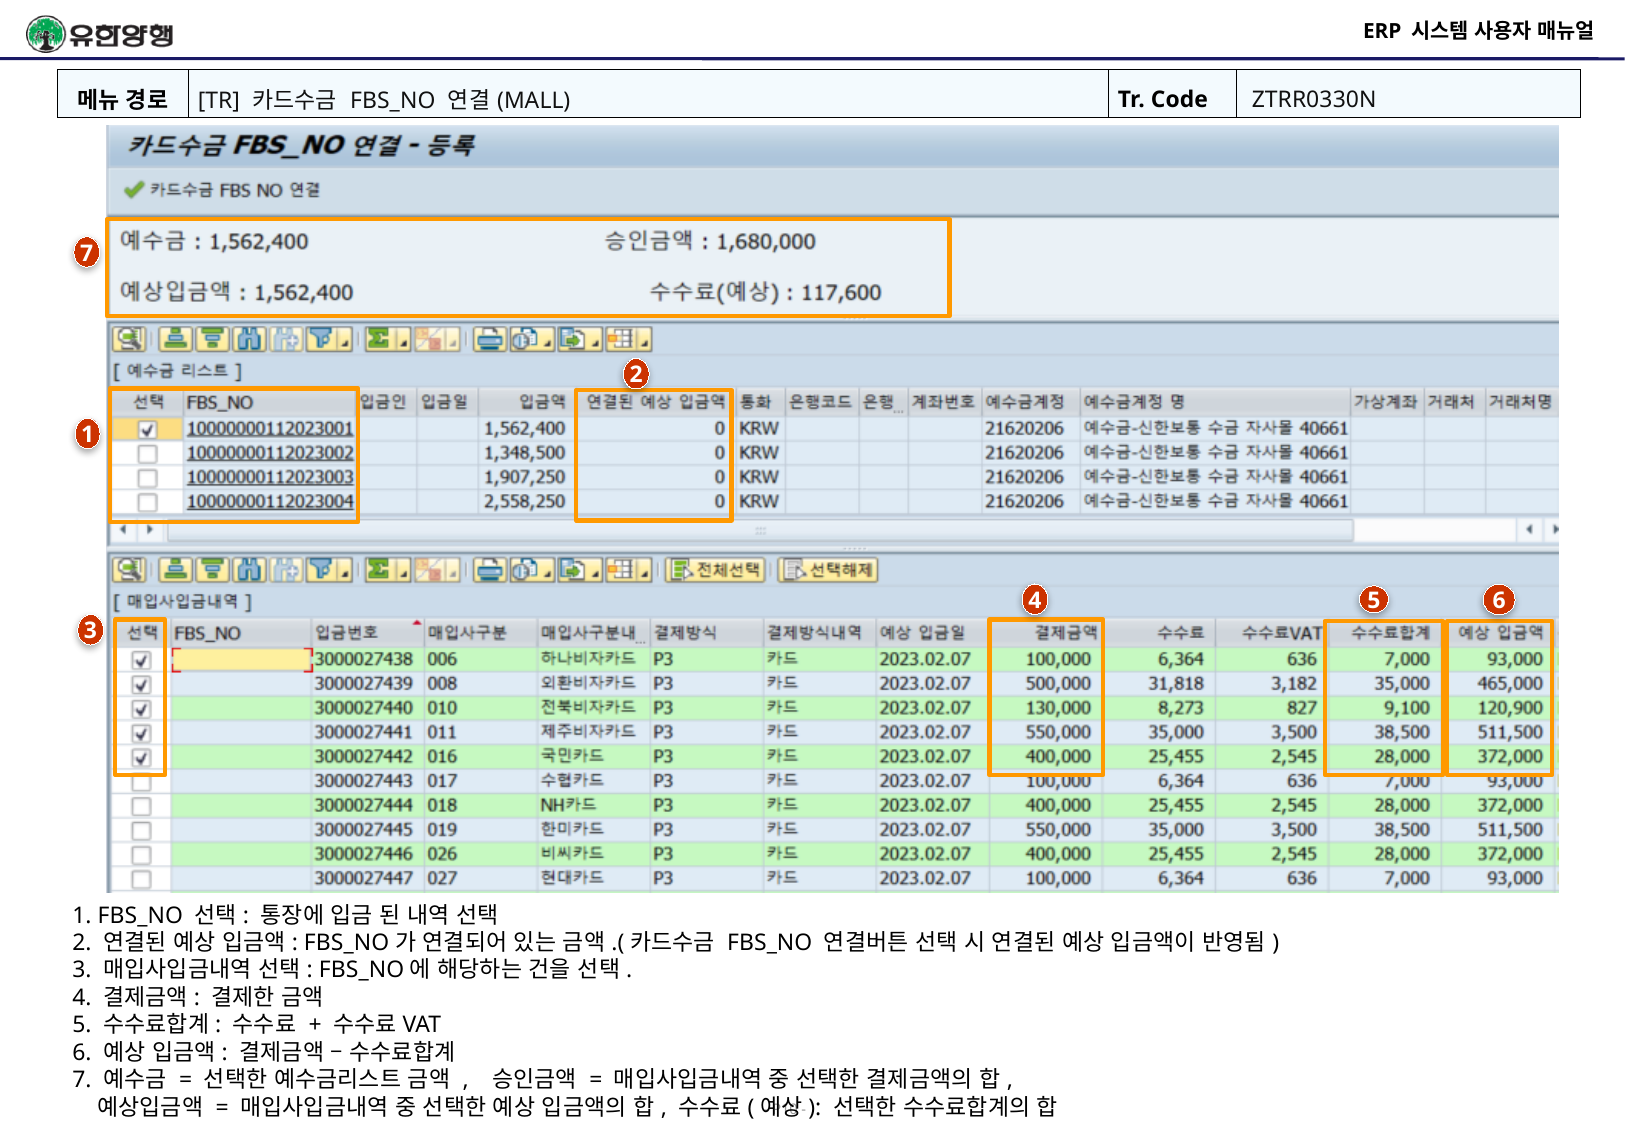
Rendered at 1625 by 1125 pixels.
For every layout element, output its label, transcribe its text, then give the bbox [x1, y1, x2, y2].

title ERP 시스템 사용자 매뉴얼 [905, 9, 1610, 51]
table_header Tr. Code [1109, 70, 1236, 117]
table_header [TR] 카드수금 FBS_NO 연결(MALL) [189, 70, 1108, 117]
table_header 메뉴 경로 [58, 70, 188, 117]
text_box 7 [73, 236, 100, 268]
text_box 1 [75, 418, 101, 449]
table_header ZTRR0330N [1237, 70, 1580, 117]
picture [106, 125, 1559, 894]
text_box 1. FBS_NO 선택: 통장에 입금 된 내역 선택 2. 연결된 예상 입금액: FBS_NO가 연결되어 있는 금액.(카드수금 FBS_NO 연결버튼 선택 시 연결된 예상 입금액이 반영됨) 3. 매입사입금내역 선택: FBS_NO에 해당하는 건을 선택. 4. 결제금액: 결제한 금액 5. 수수료합계: 수수료 + 수수료VAT 6. 예상 입금액: 결제금액 – 수수료합계 7. 예수금 = 선택한 예수금리스트 금액 , 승인금액 = 매입사입금내역 중 선택한 결제금액의 합, 예상입금액 = 매입사입금내역 중 선택한 예상 입금액의 합, 수수료(예상): 선택한 수수료합계의 합 [57, 892, 1522, 1125]
text_box 3 [77, 614, 101, 646]
picture [20, 11, 178, 55]
